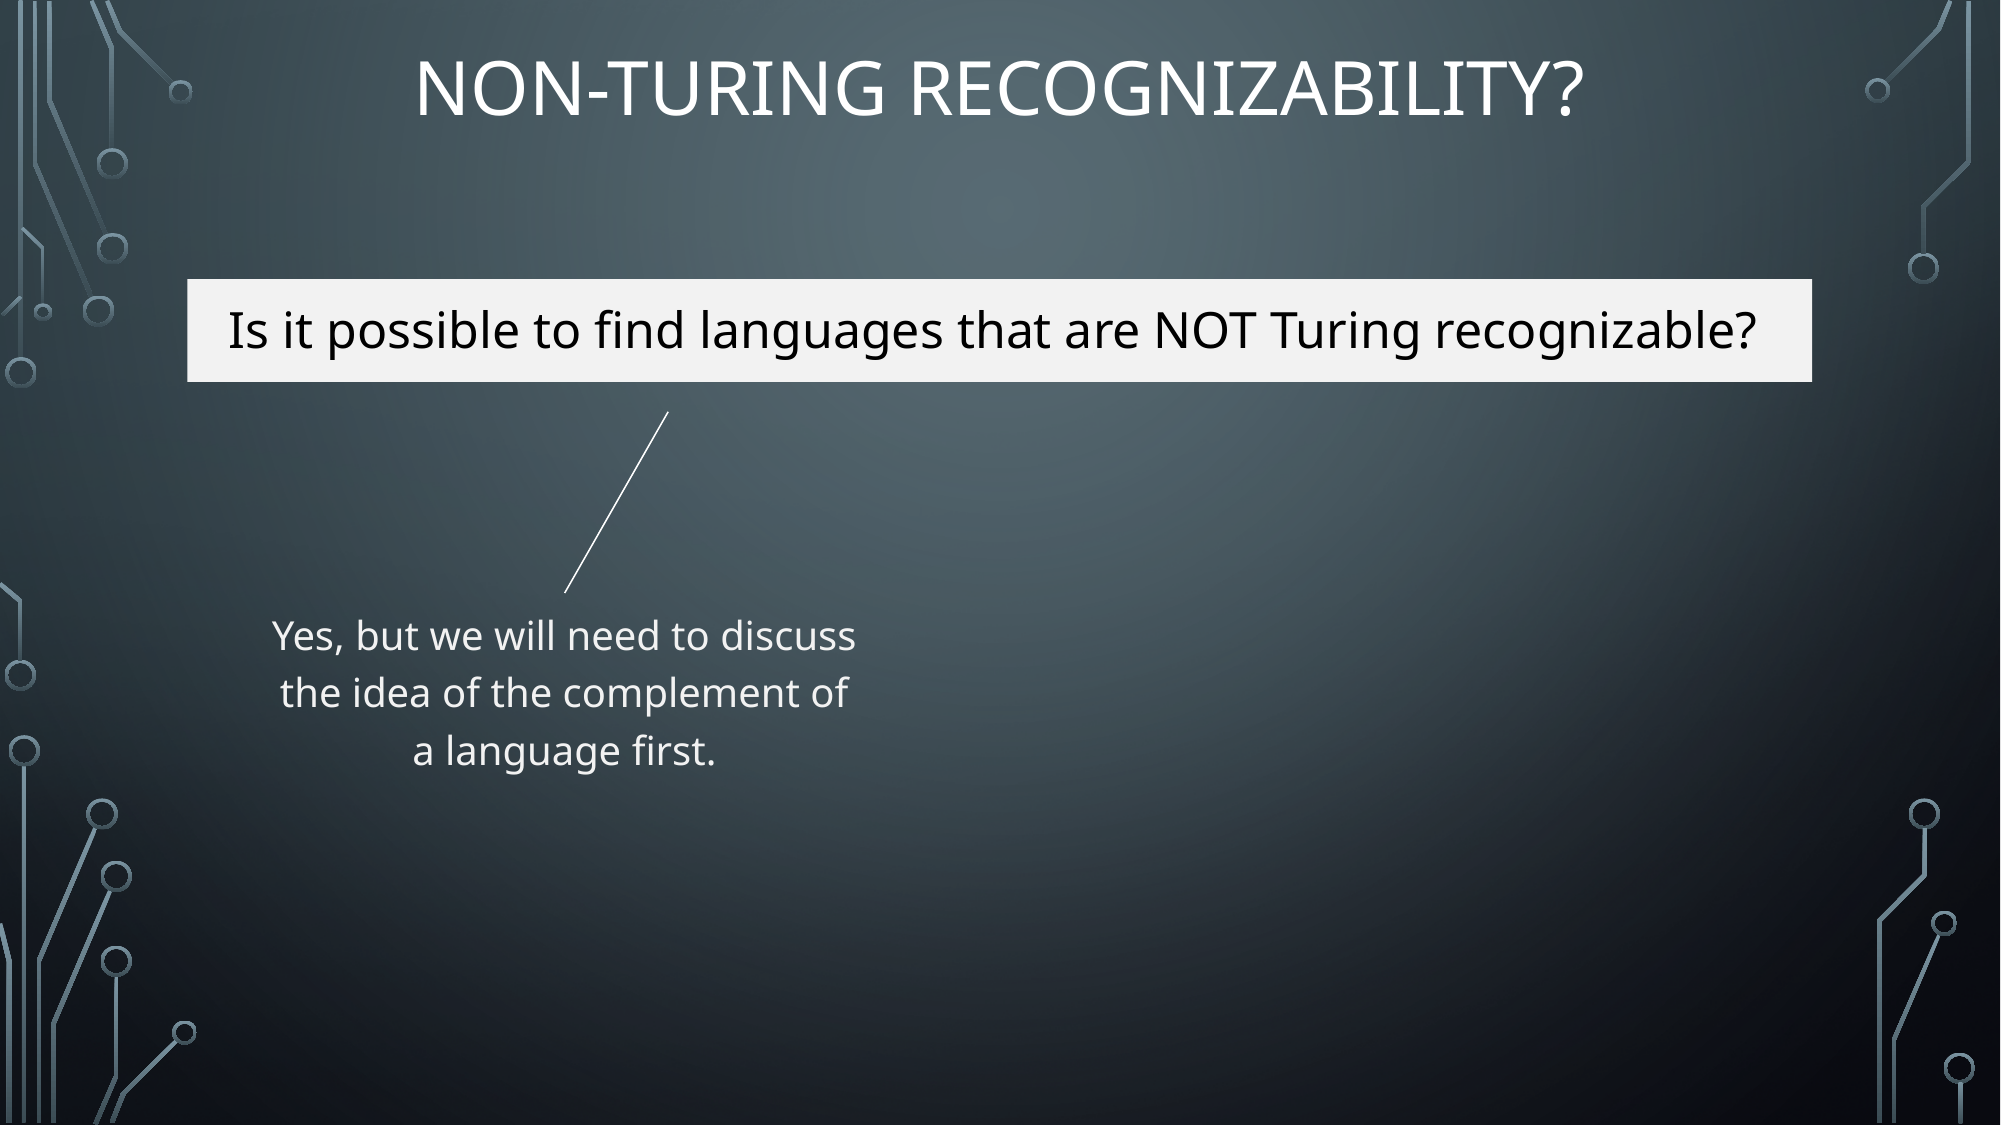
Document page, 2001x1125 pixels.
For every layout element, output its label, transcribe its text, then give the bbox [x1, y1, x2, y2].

title Non-Turing Recognizability? [187, 20, 1813, 162]
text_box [564, 411, 669, 594]
list Is it possible to find languages that are NOT Turing recognizable? [187, 279, 1813, 382]
text_box Yes, but we will need to discuss the idea of the complement of a language first. [256, 592, 873, 795]
